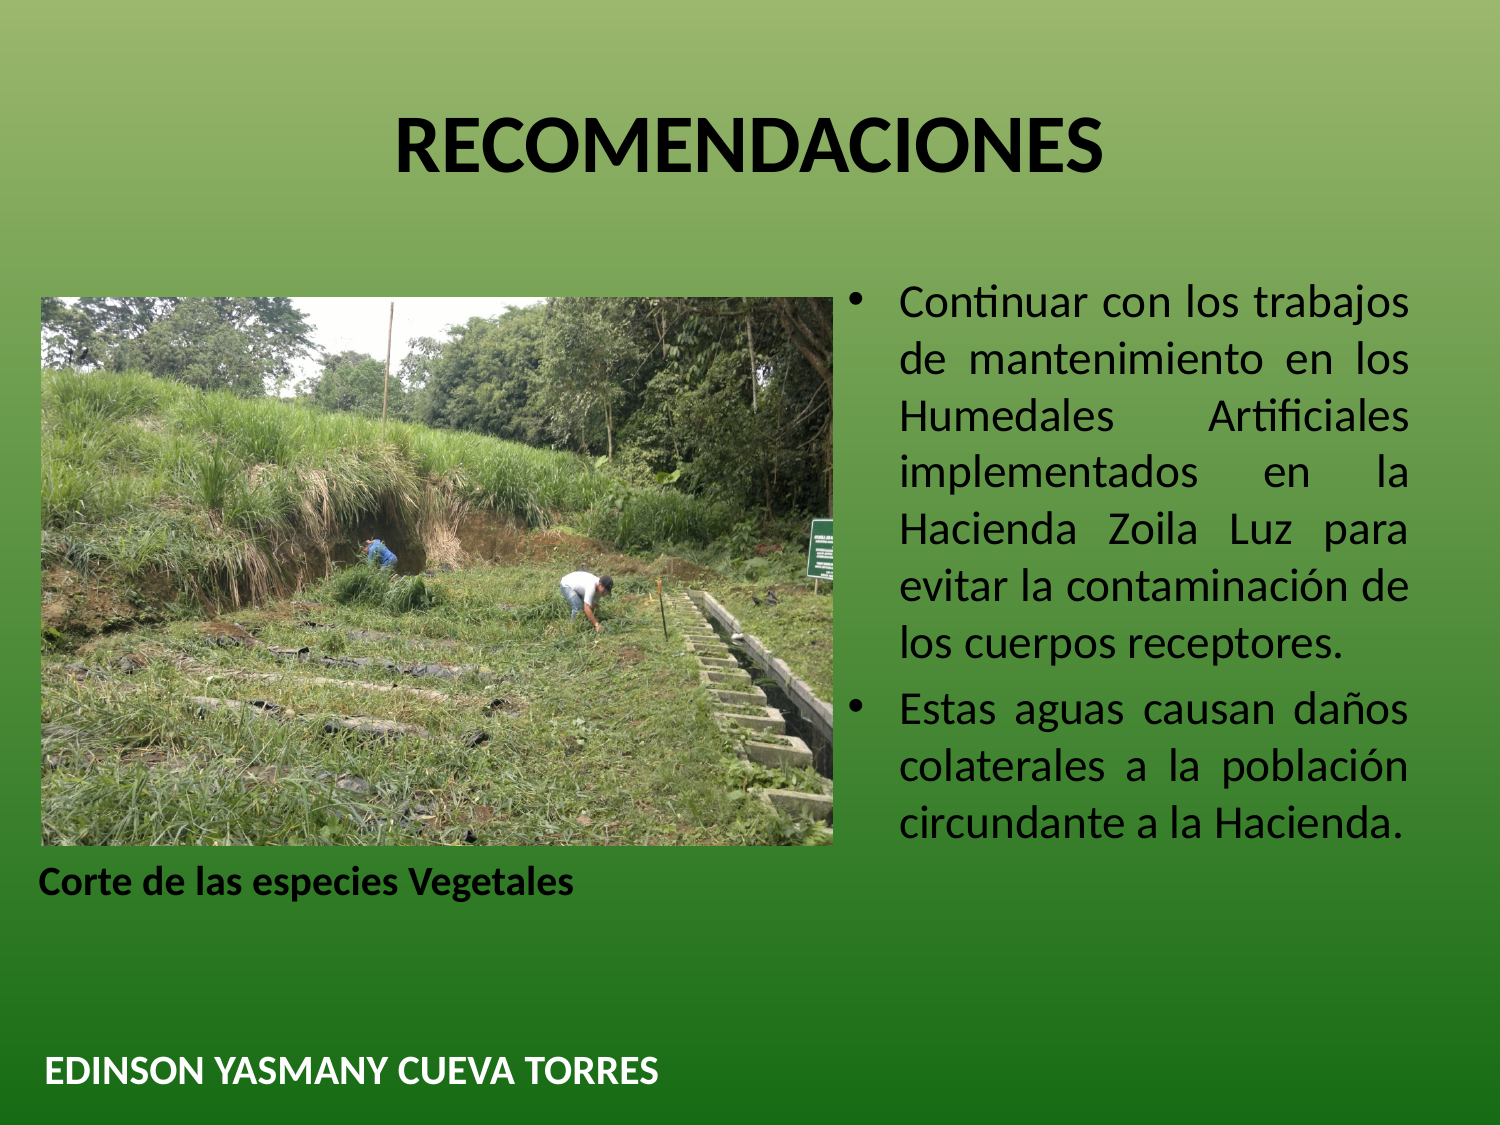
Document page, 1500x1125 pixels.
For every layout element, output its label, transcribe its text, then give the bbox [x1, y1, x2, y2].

list Continuar con los trabajos de mantenimiento en los Humedales Artificiales implementados en la Hacienda Zoila Luz para evitar la contaminación de los cuerpos receptores. Estas aguas causan daños colaterales a la población circundante a la Hacienda. [832, 262, 1425, 1005]
title RECOMENDACIONES [75, 45, 1425, 233]
text_box Corte de las especies Vegetales [23, 845, 668, 929]
text_box EDINSON YASMANY CUEVA TORRES [29, 1034, 762, 1125]
picture [41, 297, 833, 847]
